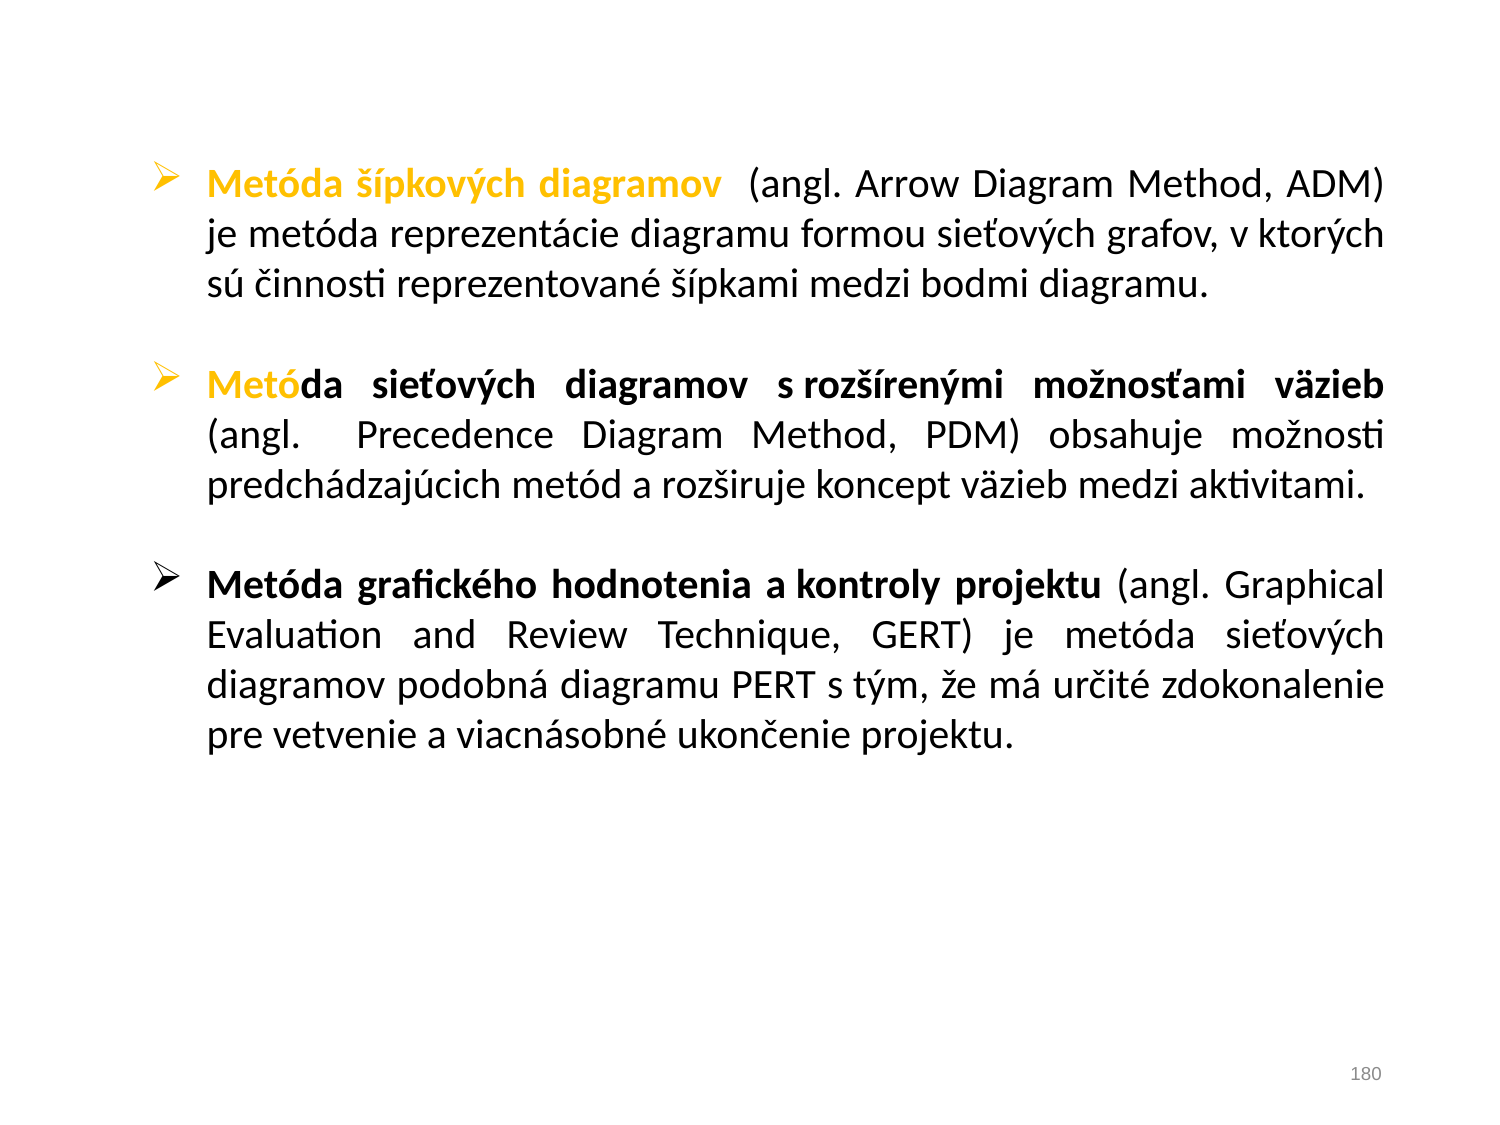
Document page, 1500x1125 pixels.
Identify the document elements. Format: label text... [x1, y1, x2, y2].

slide_number 180 [1059, 1042, 1397, 1103]
text_box Metóda šípkových diagramov (angl. Arrow Diagram Method, ADM) je metóda reprezentácie diagramu formou sieťových grafov, v ktorých sú činnosti reprezentované šípkami medzi bodmi diagramu. Metóda sieťových diagramov s rozšírenými možnosťami väzieb (angl. Precedence Diagram Method, PDM) obsahuje možnosti predchádzajúcich metód a rozširuje koncept väzieb medzi aktivitami. Metóda grafického hodnotenia a kontroly projektu (angl. Graphical Evaluation and Review Technique, GERT) je metóda sieťových diagramov podobná diagramu PERT s tým, že má určité zdokonalenie pre vetvenie a viacnásobné ukončenie projektu. [135, 148, 1400, 764]
